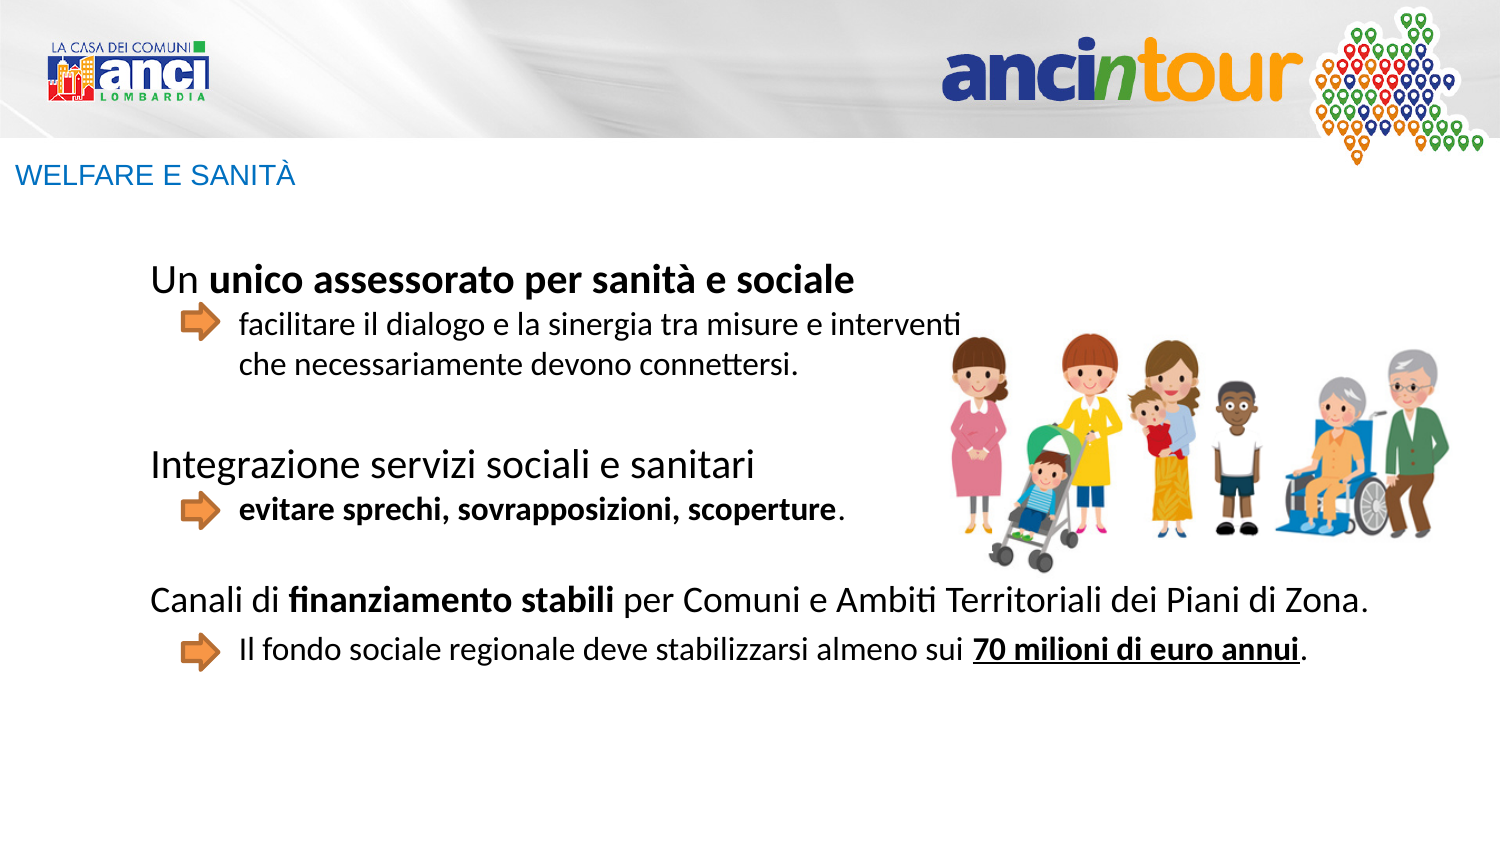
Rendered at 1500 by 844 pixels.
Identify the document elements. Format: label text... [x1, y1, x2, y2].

text_box [180, 490, 221, 531]
picture [0, 0, 1500, 844]
text_box [180, 632, 221, 672]
text_box [180, 301, 221, 342]
text_box Un unico assessorato per sanità e sociale facilitare il dialogo e la sinergia tra misure e interventi che necessariamente devono connettersi. Integrazione servizi sociali e sanitari evitare sprechi, sovrapposizioni, scoperture. Canali di finanziamento stabili per Comuni e Ambiti Territoriali dei Piani di Zona. Il fondo sociale regionale deve stabilizzarsi almeno sui 70 milioni di euro annui. [135, 244, 1400, 740]
text_box WELFARE E SANITÀ [0, 138, 1069, 210]
